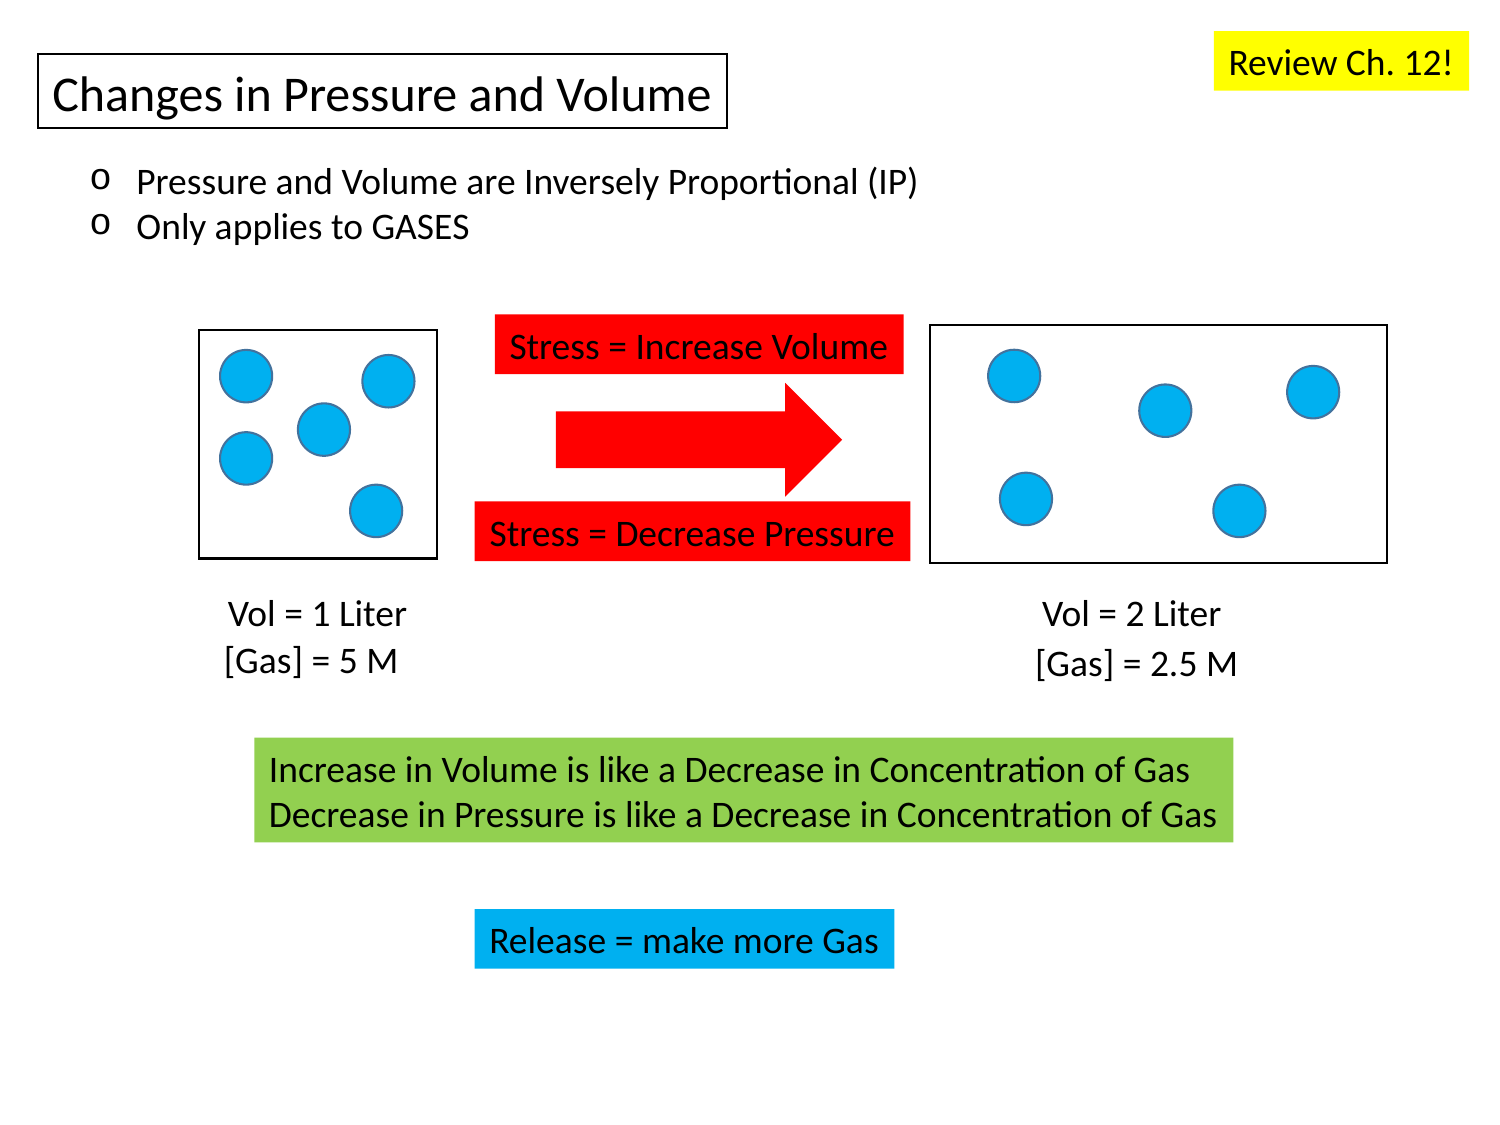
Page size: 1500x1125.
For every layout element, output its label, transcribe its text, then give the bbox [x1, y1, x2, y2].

text_box Release = make more Gas [474, 909, 895, 969]
text_box Stress = Decrease Pressure [474, 501, 911, 562]
text_box [1212, 483, 1267, 539]
text_box Vol = 1 Liter [213, 581, 423, 642]
text_box [361, 353, 416, 409]
text_box [219, 431, 274, 486]
text_box [1138, 383, 1193, 438]
text_box [554, 380, 844, 500]
text_box [929, 324, 1388, 564]
text_box [219, 348, 274, 404]
text_box Changes in Pressure and Volume [37, 53, 728, 129]
text_box [198, 329, 438, 560]
text_box [987, 348, 1042, 404]
text_box Stress = Increase Volume [494, 314, 904, 375]
text_box [296, 402, 352, 457]
text_box [Gas] = 5 M [208, 629, 414, 689]
text_box [998, 471, 1054, 527]
text_box Pressure and Volume are Inversely Proportional (IP) Only applies to GASES [74, 149, 935, 255]
text_box Increase in Volume is like a Decrease in Concentration of Gas Decrease in Pressure is like a Decrease in Concentration of Gas [254, 737, 1234, 843]
text_box [Gas] = 2.5 M [1020, 631, 1254, 692]
text_box Vol = 2 Liter [1027, 581, 1237, 631]
text_box [349, 483, 404, 539]
text_box [1286, 364, 1341, 420]
text_box Review Ch. 12! [1213, 31, 1470, 91]
